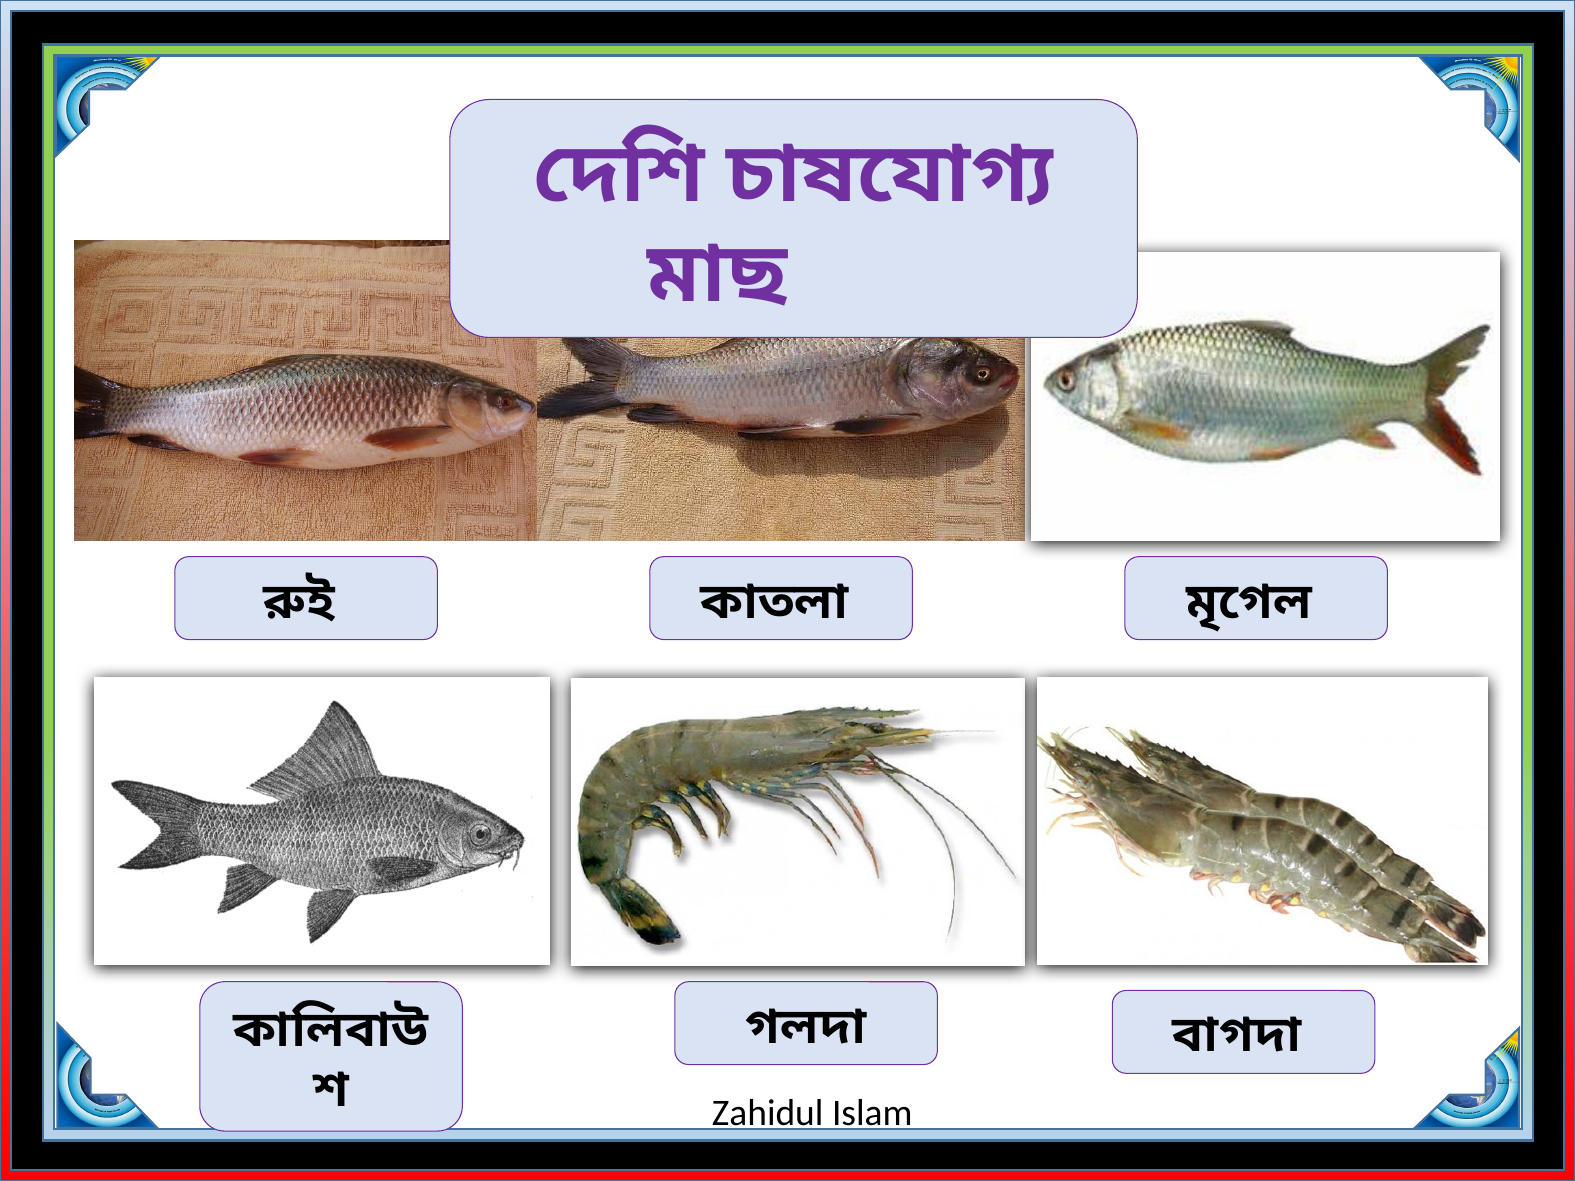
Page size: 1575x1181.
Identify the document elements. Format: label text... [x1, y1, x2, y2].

text_box Zahidul Islam [574, 1080, 1050, 1141]
picture [74, 240, 1025, 541]
picture [1037, 677, 1488, 965]
picture [57, 58, 155, 152]
text_box গলদা [674, 981, 938, 1066]
picture [1031, 252, 1500, 541]
picture [570, 677, 1025, 966]
picture [94, 677, 550, 965]
picture [59, 1028, 153, 1126]
text_box মৃগেল [1124, 556, 1388, 641]
text_box রুই [174, 556, 438, 641]
text_box দেশি চাষযোগ্য মাছ [449, 98, 1138, 338]
text_box বাগদা [1111, 989, 1376, 1074]
text_box কালিবাউশ [199, 981, 463, 1132]
picture [1419, 1033, 1517, 1127]
picture [1423, 57, 1517, 155]
text_box কাতলা [649, 556, 913, 641]
